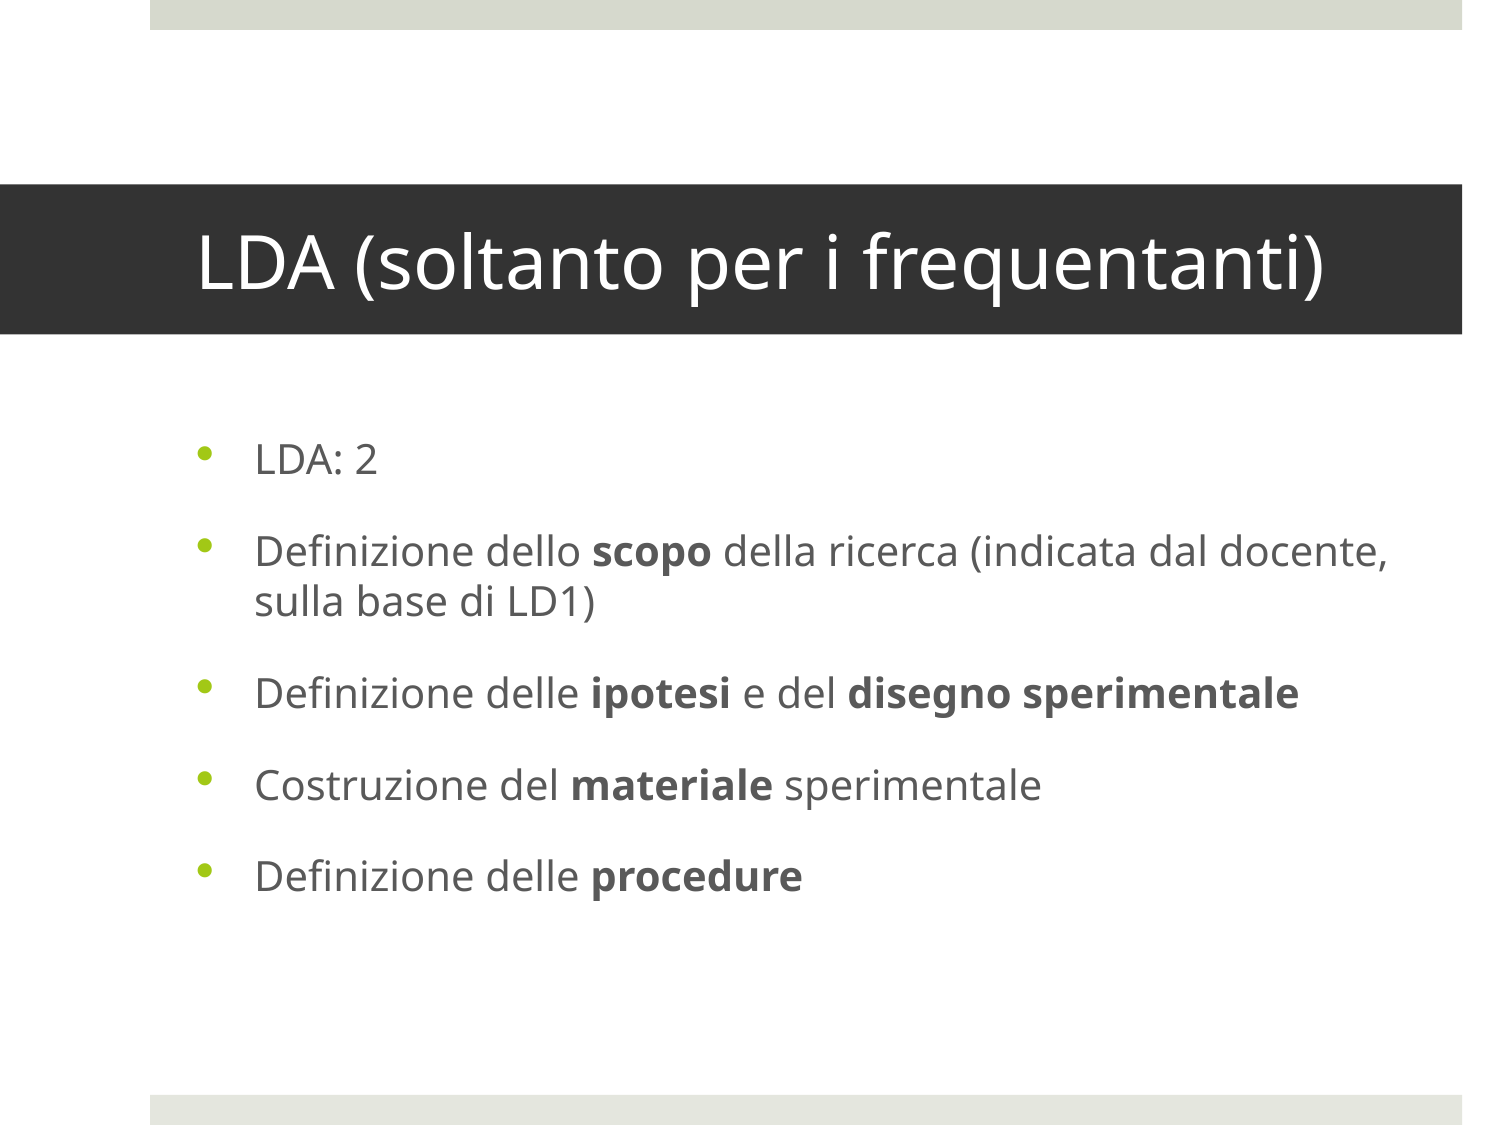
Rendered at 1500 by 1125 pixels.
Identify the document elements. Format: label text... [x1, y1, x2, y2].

title LDA (soltanto per i frequentanti) [0, 184, 1463, 335]
list LDA: 2 Definizione dello scopo della ricerca (indicata dal docente, sulla base di LD1) Definizione delle ipotesi e del disegno sperimentale Costruzione del materiale sperimentale Definizione delle procedure [182, 425, 1432, 1028]
